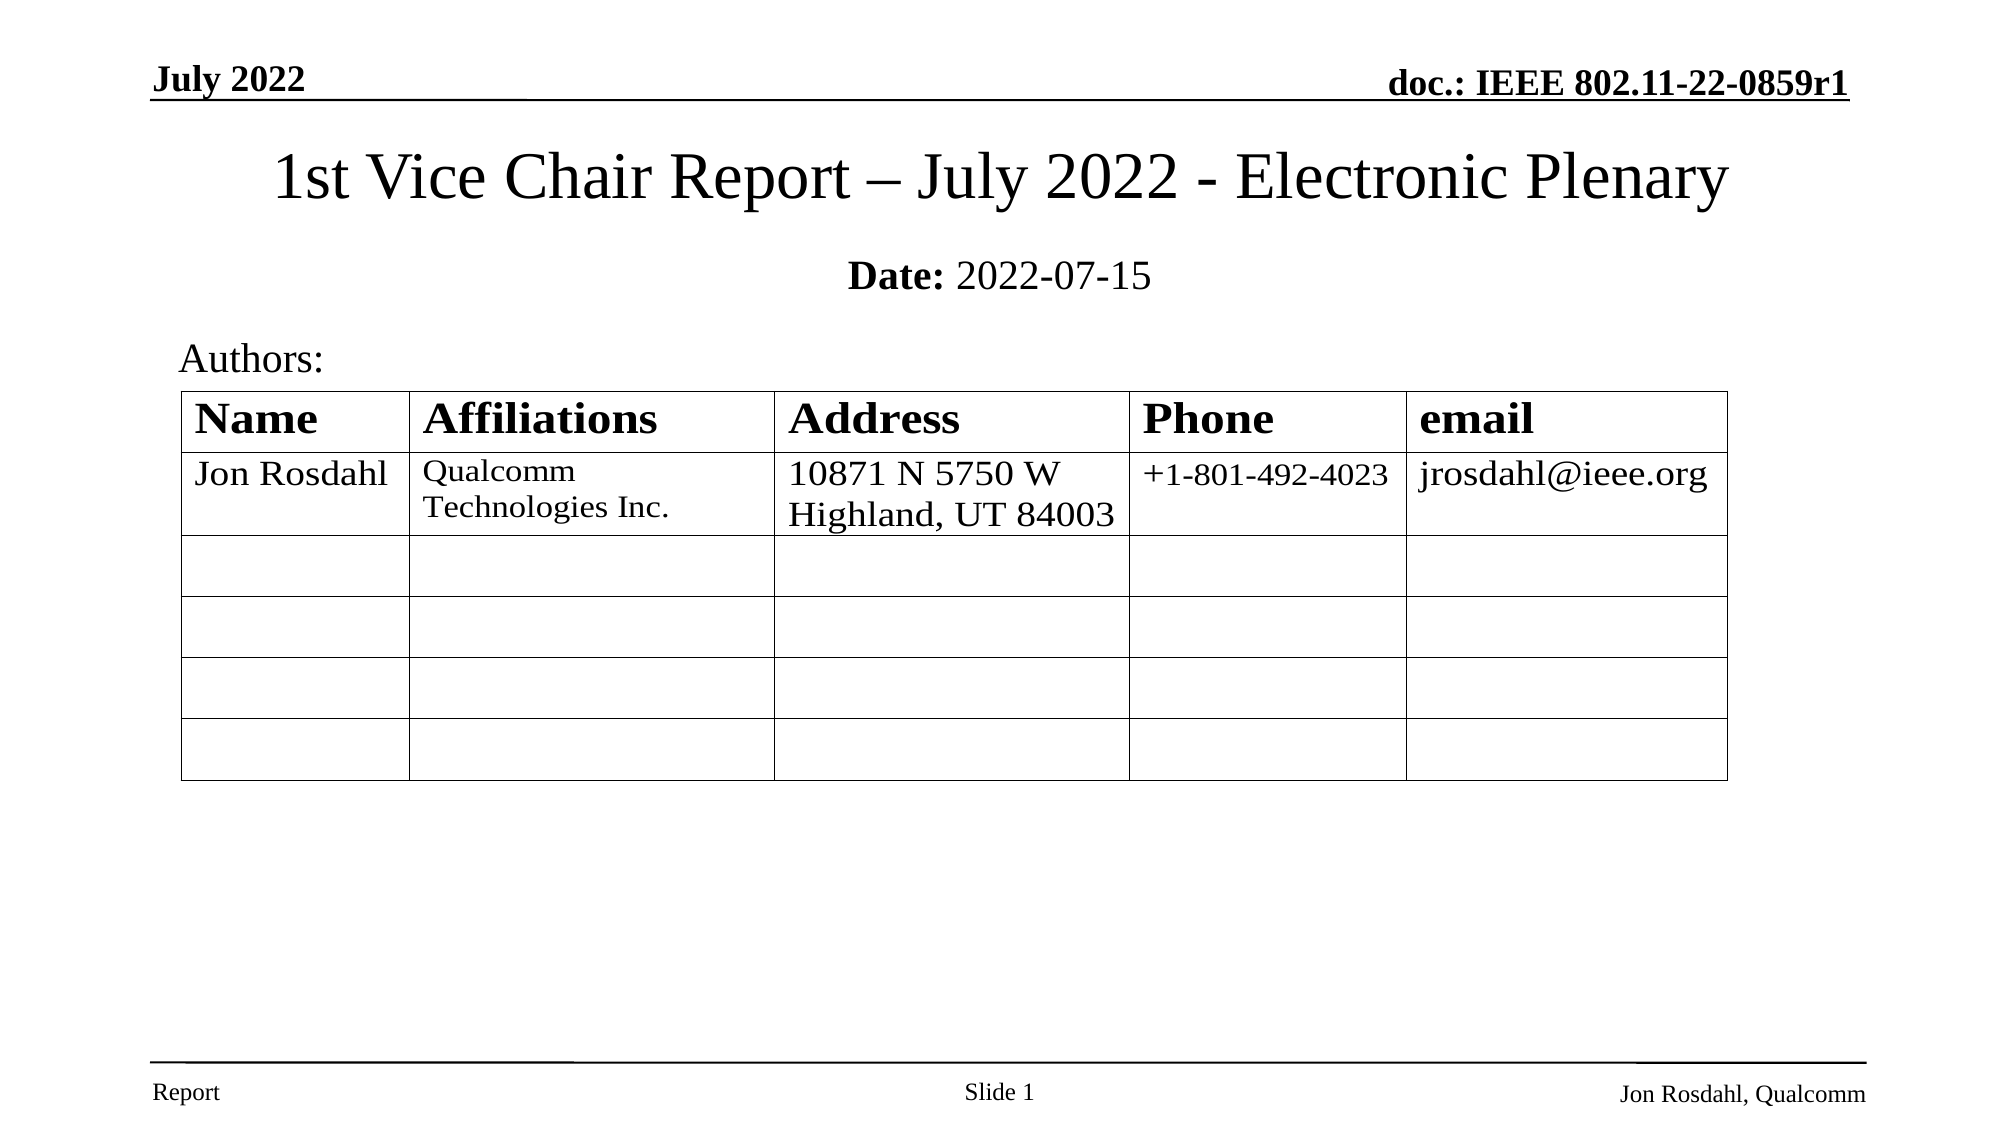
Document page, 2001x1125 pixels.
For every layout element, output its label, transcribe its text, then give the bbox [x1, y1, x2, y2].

slide_number Slide 1 [930, 1075, 1069, 1107]
title 1st Vice Chair Report – July 2022 - Electronic Plenary [152, 110, 1853, 234]
footer Jon Rosdahl, Qualcomm [1169, 1076, 1867, 1108]
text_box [162, 390, 1763, 835]
text_box Authors: [162, 323, 401, 387]
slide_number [152, 54, 563, 100]
subtitle Date: 2022-07-15 [299, 239, 1701, 319]
